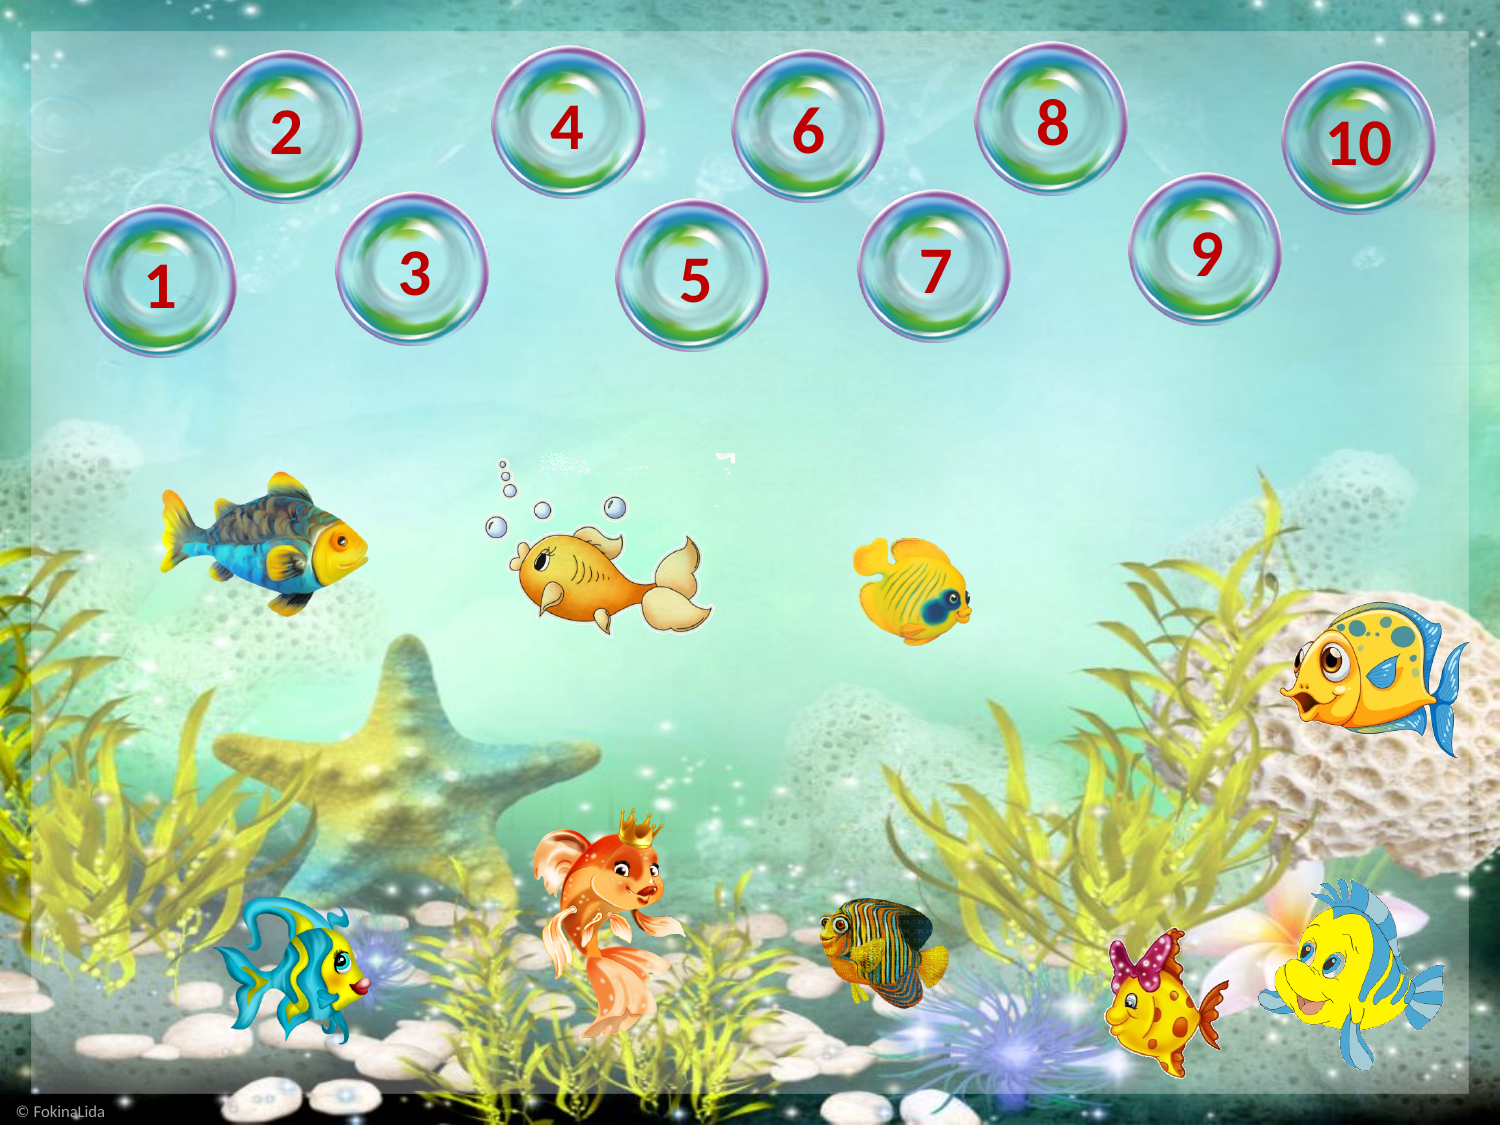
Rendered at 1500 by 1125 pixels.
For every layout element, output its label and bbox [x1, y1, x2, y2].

text_box [1127, 172, 1282, 327]
text_box [614, 197, 769, 352]
text_box [209, 50, 364, 205]
picture [0, 0, 1500, 1125]
text_box [857, 189, 1012, 344]
text_box [335, 191, 490, 346]
text_box [491, 45, 646, 200]
text_box [82, 203, 237, 358]
text_box [1281, 61, 1436, 216]
text_box [731, 48, 886, 203]
text_box [974, 41, 1129, 196]
